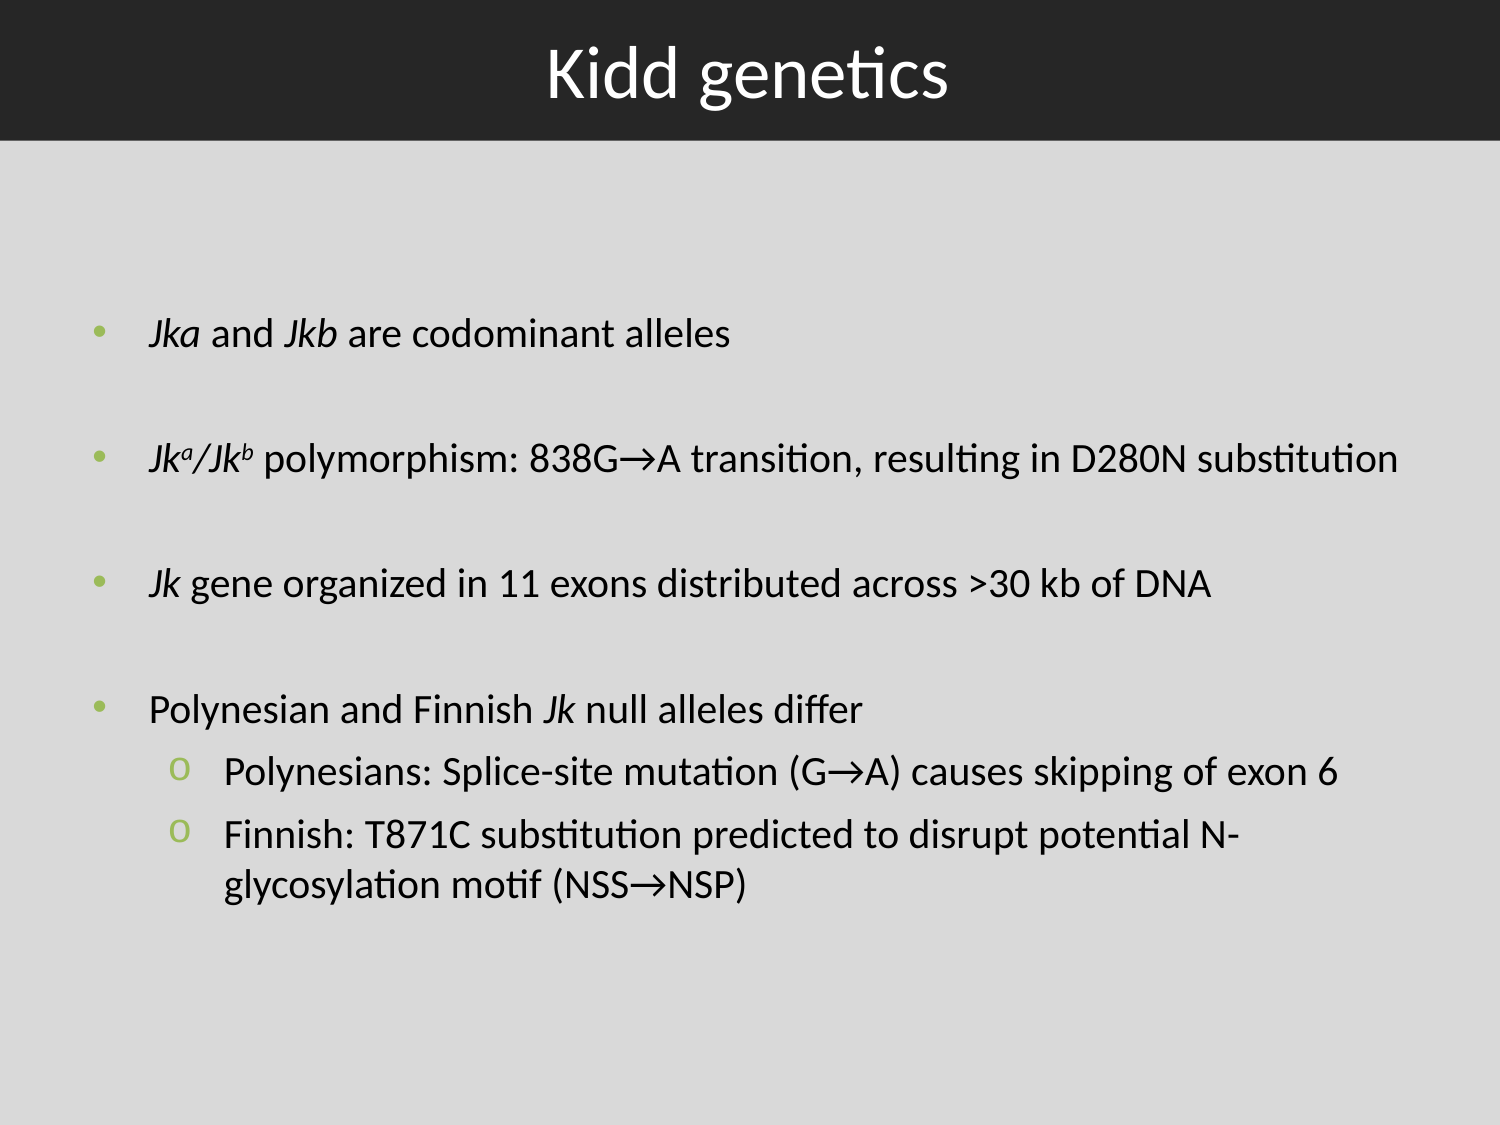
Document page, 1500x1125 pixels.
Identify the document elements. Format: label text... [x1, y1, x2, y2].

text_box Jka and Jkb are codominant alleles Jka/Jkb polymorphism: 838G→A transition, resulting in D280N substitution Jk gene organized in 11 exons distributed across >30 kb of DNA Polynesian and Finnish Jk null alleles differ Polynesians: Splice-site mutation (G→A) causes skipping of exon 6 Finnish: T871C substitution predicted to disrupt potential N-glycosylation motif (NSS→NSP) [77, 298, 1453, 914]
title Kidd genetics [0, 0, 1500, 141]
